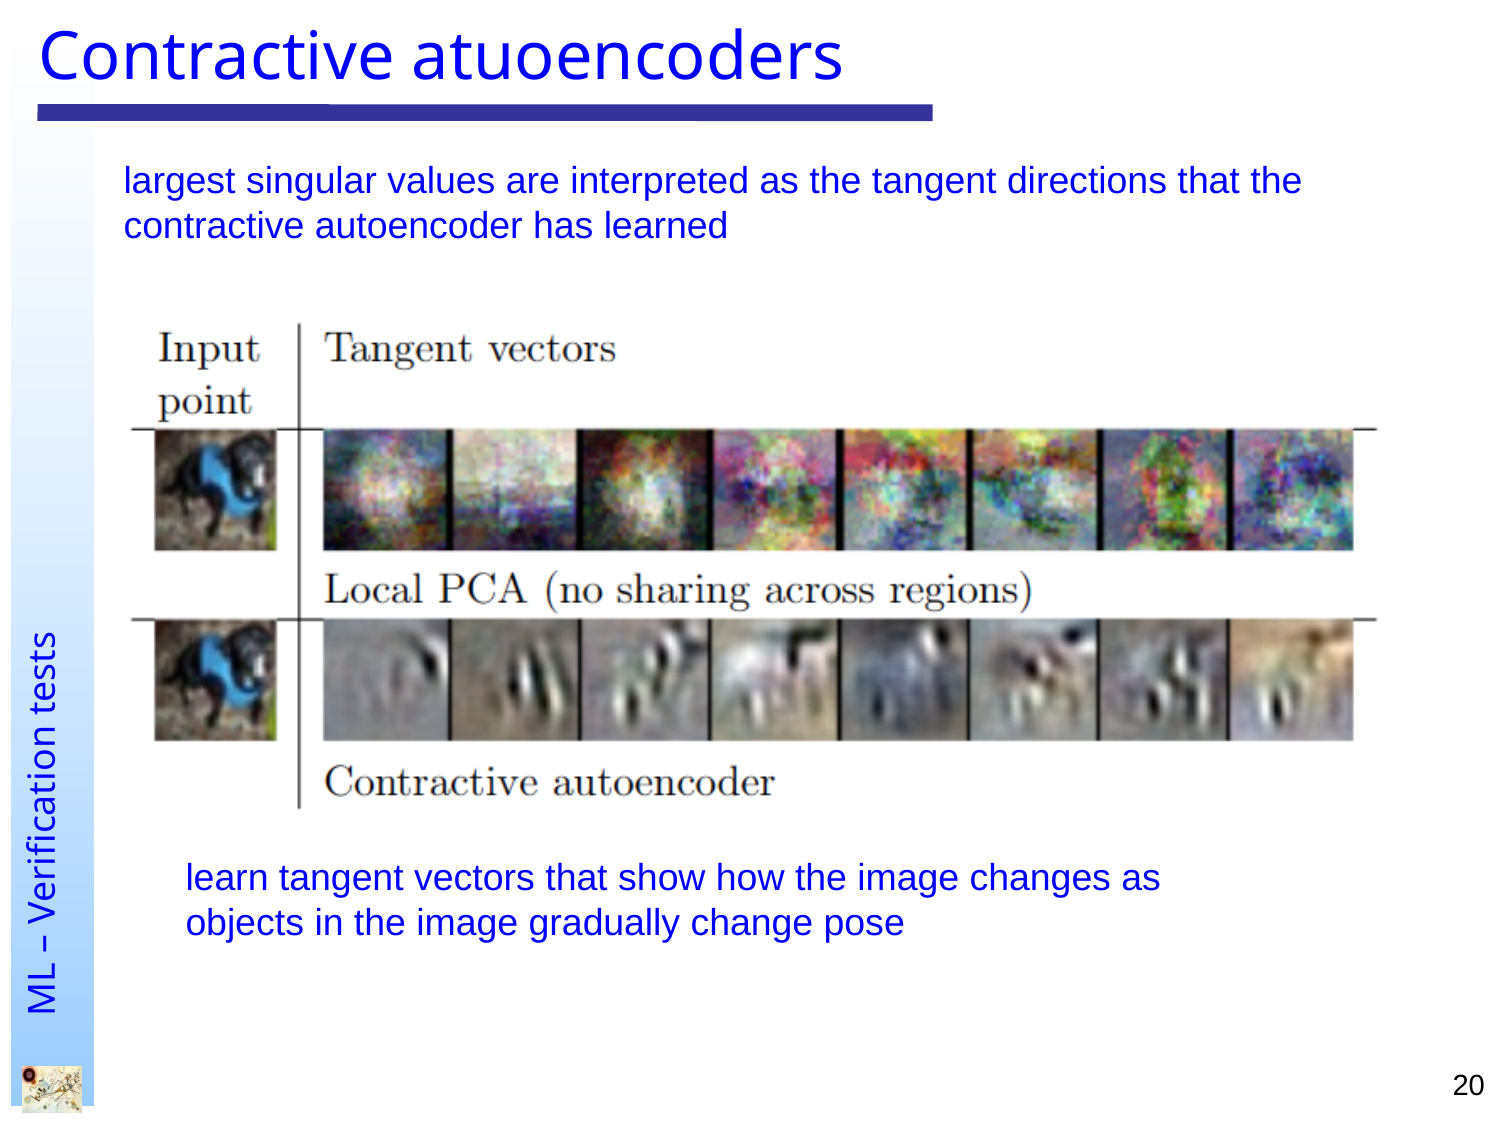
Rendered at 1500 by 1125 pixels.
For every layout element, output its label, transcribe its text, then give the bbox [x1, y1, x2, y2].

text_box learn tangent vectors that show how the image changes as objects in the image gradually change pose [170, 846, 1435, 951]
title Contractive atuoencoders [23, 4, 1414, 101]
slide_number 20 [1149, 1058, 1500, 1125]
picture [22, 1066, 82, 1113]
picture [109, 289, 1436, 836]
text_box largest singular values are interpreted as the tangent directions that the contractive autoencoder has learned [108, 148, 1459, 254]
